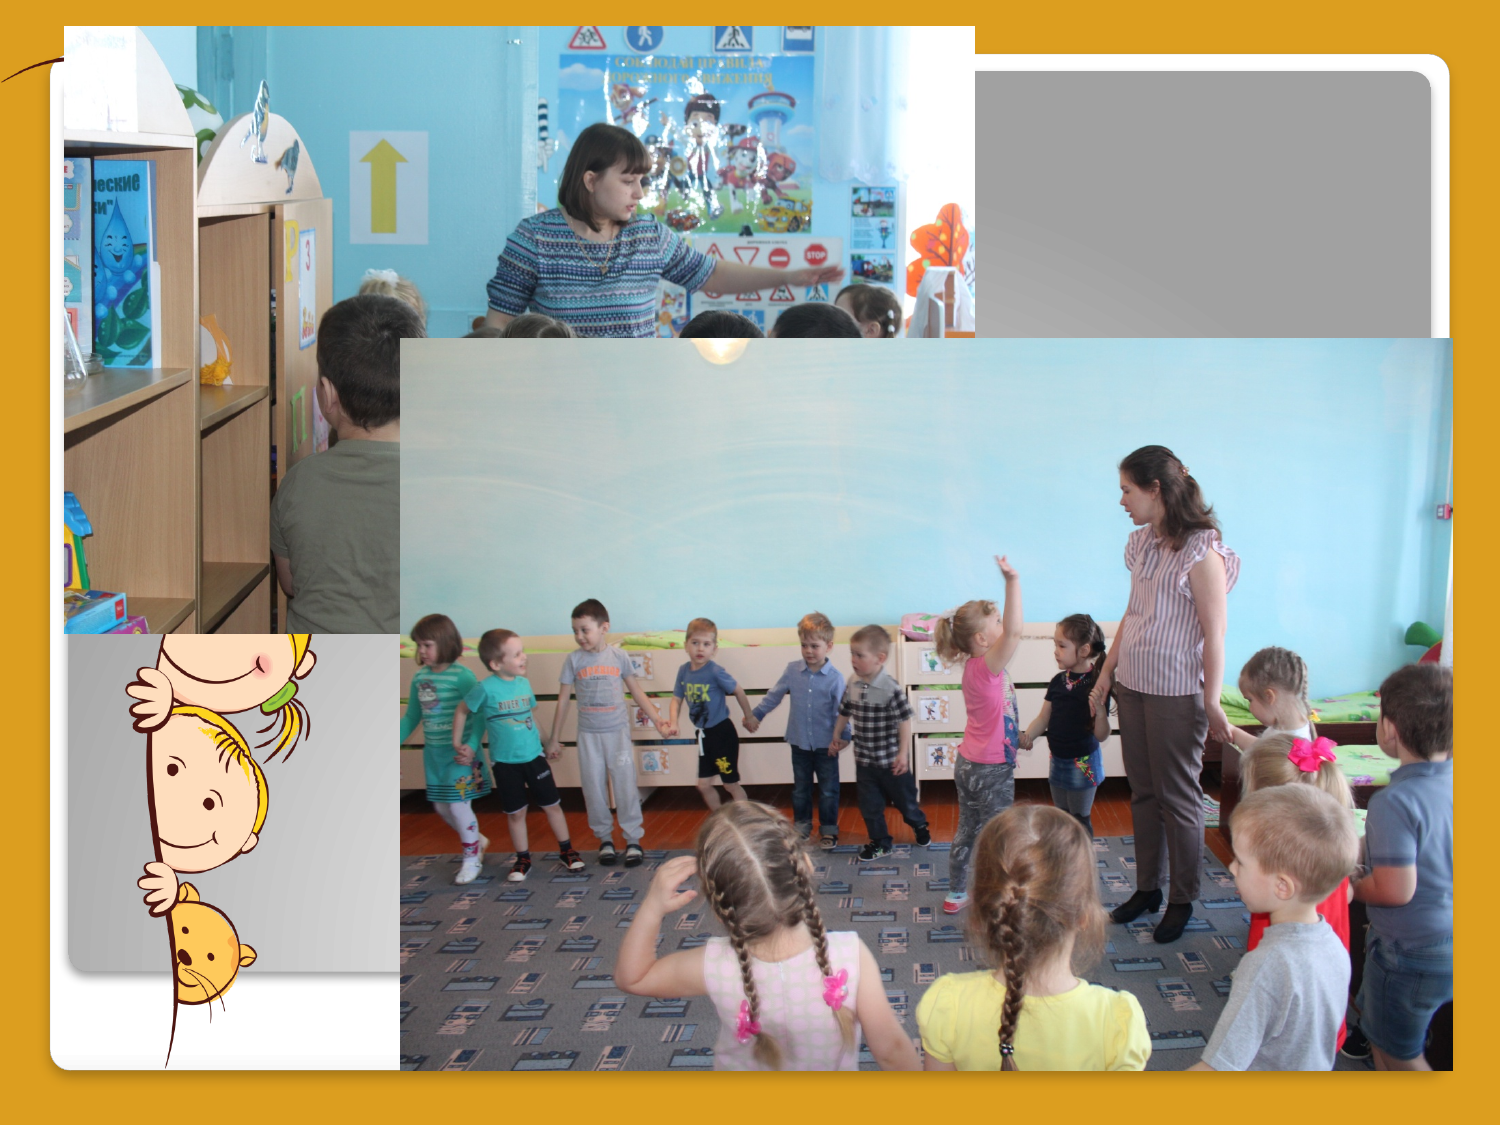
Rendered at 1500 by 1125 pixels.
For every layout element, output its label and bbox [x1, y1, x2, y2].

list [64, 26, 975, 634]
picture [0, 30, 1454, 1071]
